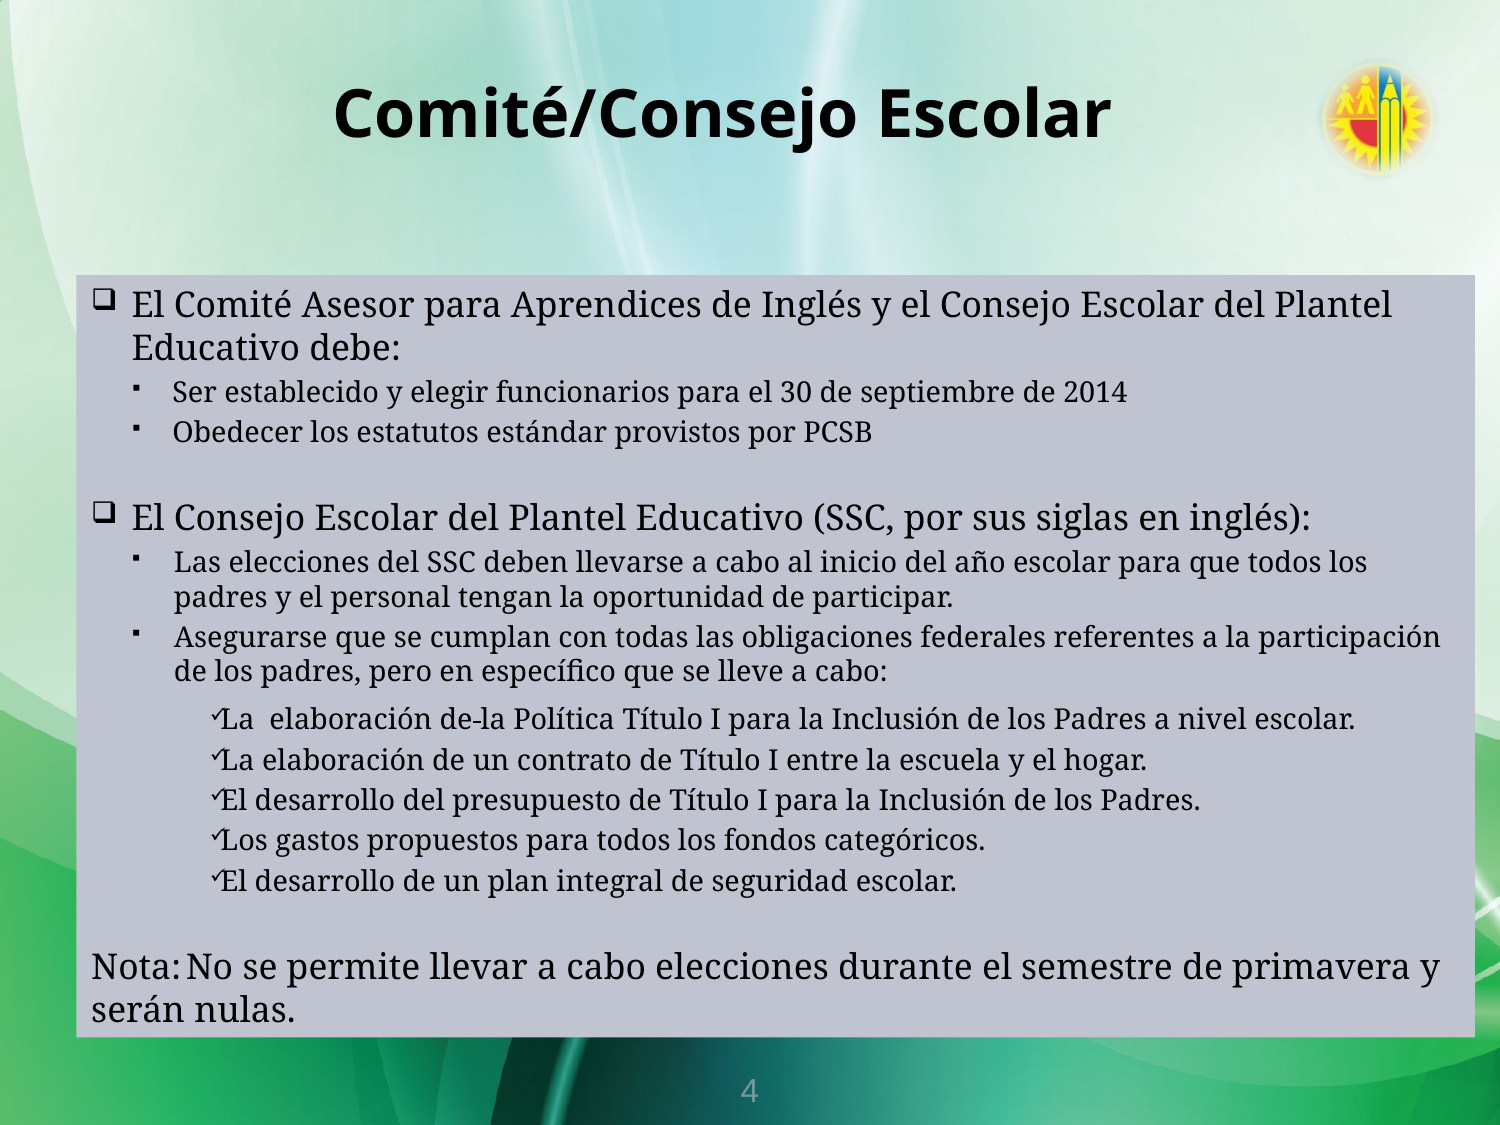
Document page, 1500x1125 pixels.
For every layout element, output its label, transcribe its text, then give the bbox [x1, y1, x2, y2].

title Comité/Consejo Escolar [133, 50, 1304, 159]
picture [0, 0, 1500, 1125]
list El Comité Asesor para Aprendices de Inglés y el Consejo Escolar del Plantel Educativo debe: Ser establecido y elegir funcionarios para el 30 de septiembre de 2014 Obedecer los estatutos estándar provistos por PCSB El Consejo Escolar del Plantel Educativo (SSC, por sus siglas en inglés): Las elecciones del SSC deben llevarse a cabo al inicio del año escolar para que todos los padres y el personal tengan la oportunidad de participar. Asegurarse que se cumplan con todas las obligaciones federales referentes a la participación de los padres, pero en específico que se lleve a cabo: La elaboración de la Política Título I para la Inclusión de los Padres a nivel escolar. La elaboración de un contrato de Título I entre la escuela y el hogar. El desarrollo del presupuesto de Título I para la Inclusión de los Padres. Los gastos propuestos para todos los fondos categóricos. El desarrollo de un plan integral de seguridad escolar. Nota: No se permite llevar a cabo elecciones durante el semestre de primavera y serán nulas. [75, 274, 1476, 1038]
slide_number 4 [712, 1052, 788, 1125]
